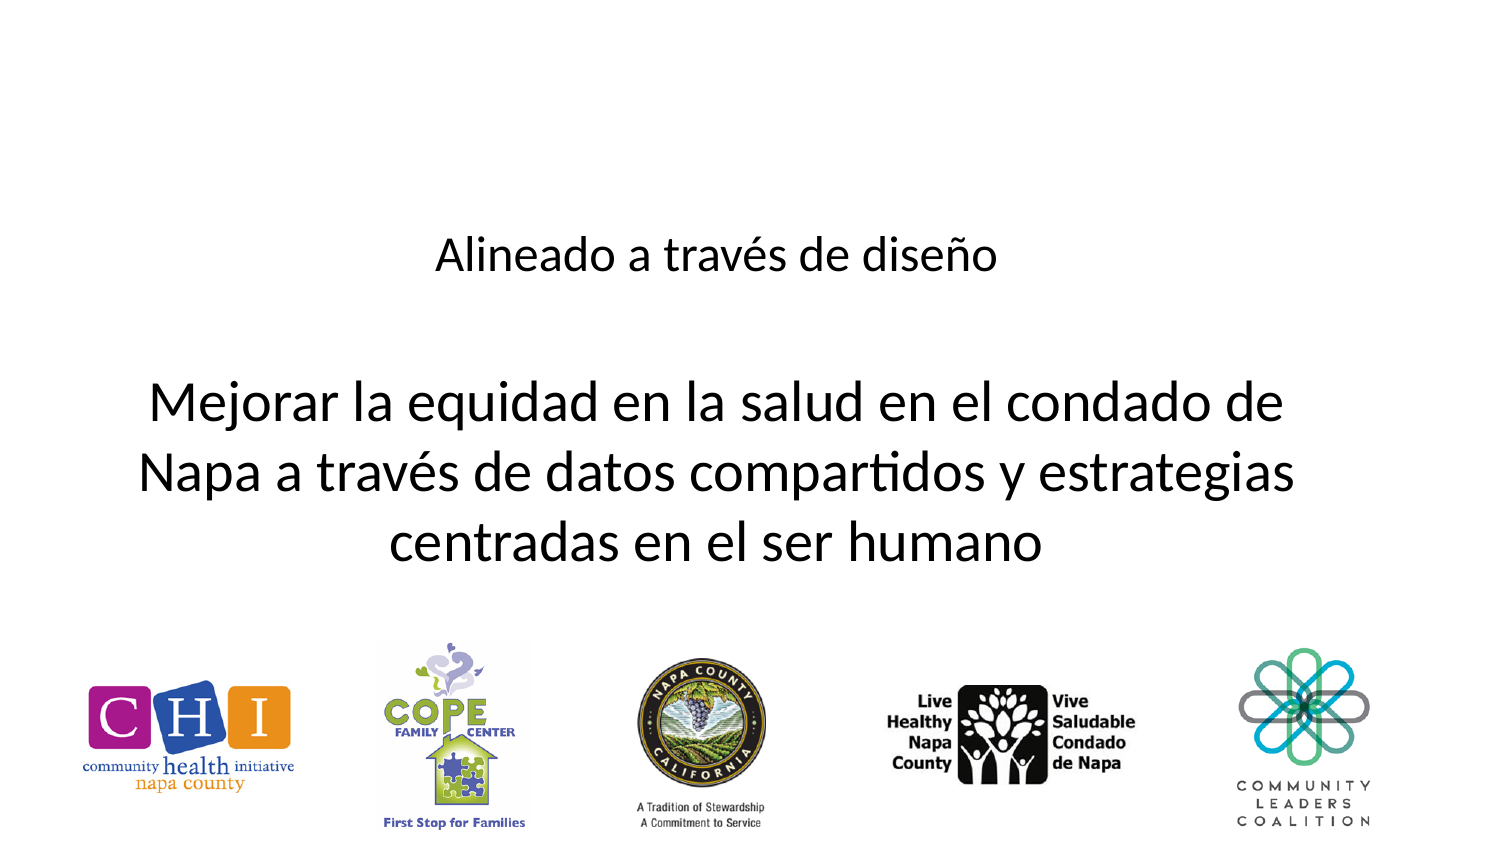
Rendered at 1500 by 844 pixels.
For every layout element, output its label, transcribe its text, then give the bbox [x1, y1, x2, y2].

picture [878, 685, 1139, 785]
picture [1228, 643, 1378, 830]
subtitle Mejorar la equidad en la salud en el condado de Napa a través de datos compartidos y estrategias centradas en el ser humano [106, 355, 1328, 443]
picture [83, 679, 294, 793]
picture [376, 640, 532, 830]
title Alineado a través de diseño [185, 174, 1249, 293]
picture [636, 657, 766, 827]
